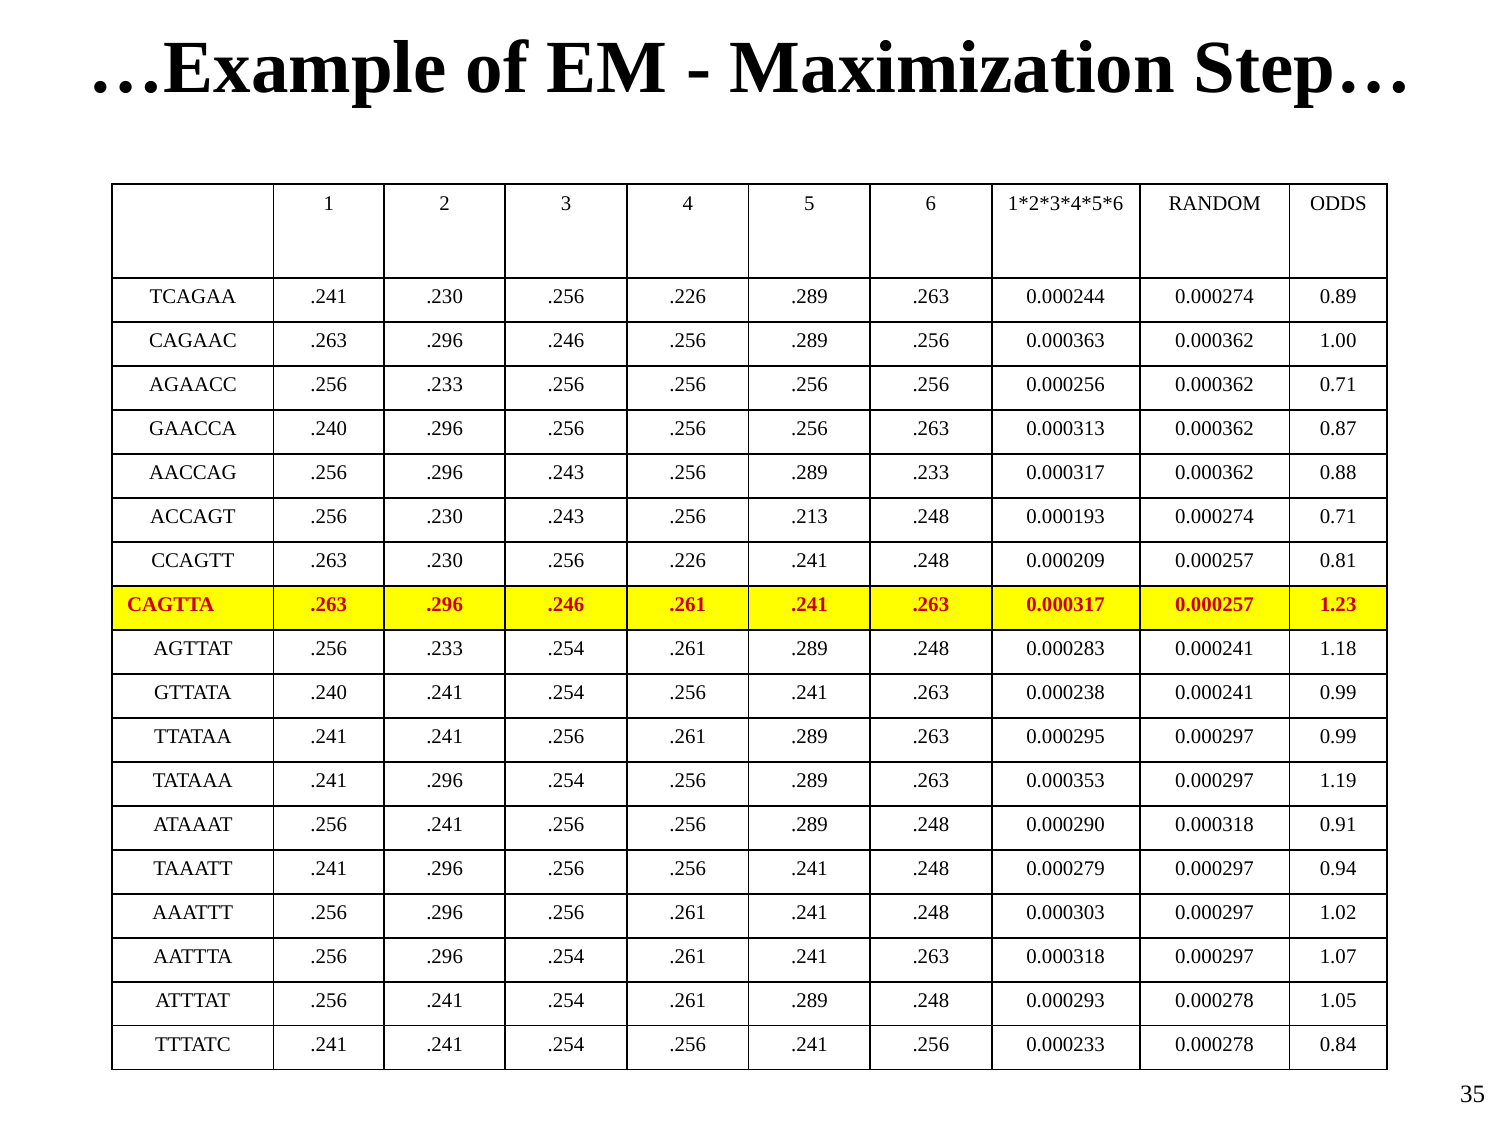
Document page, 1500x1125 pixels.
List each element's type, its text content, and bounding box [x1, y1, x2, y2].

table_cell .256 [274, 807, 383, 849]
table_cell 0.000297 [1141, 895, 1289, 937]
table_cell .296 [385, 587, 504, 629]
table_cell .256 [628, 499, 748, 541]
table_cell .289 [749, 807, 869, 849]
table_cell .296 [385, 411, 504, 453]
table_header 3 [506, 185, 626, 277]
table_cell 0.000317 [993, 455, 1139, 497]
table_cell .261 [628, 719, 748, 761]
table_cell .246 [506, 587, 626, 629]
table_cell 0.000274 [1141, 279, 1289, 321]
table_cell 0.000293 [993, 983, 1139, 1025]
table_header 6 [871, 185, 991, 277]
table_cell 1.02 [1290, 895, 1386, 937]
table_cell 0.000279 [993, 851, 1139, 893]
table_cell .289 [749, 763, 869, 805]
table_cell .256 [506, 543, 626, 585]
table_cell .296 [385, 851, 504, 893]
table_cell 0.71 [1290, 367, 1386, 409]
table_cell .256 [506, 411, 626, 453]
table_cell .261 [628, 939, 748, 981]
table_cell 0.000353 [993, 763, 1139, 805]
table_header ODDS [1290, 185, 1386, 277]
table_cell .256 [628, 323, 748, 365]
table_cell .256 [506, 807, 626, 849]
table_header 2 [385, 185, 504, 277]
table_cell .289 [749, 323, 869, 365]
table_cell 0.000317 [993, 587, 1139, 629]
table_cell .289 [749, 631, 869, 673]
table_cell .263 [871, 939, 991, 981]
table_cell .256 [871, 367, 991, 409]
table_cell 1.19 [1290, 763, 1386, 805]
table_cell .248 [871, 631, 991, 673]
table_cell .241 [749, 587, 869, 629]
table_cell 0.000363 [993, 323, 1139, 365]
table_cell .263 [871, 719, 991, 761]
table_cell .261 [628, 587, 748, 629]
table_cell .254 [506, 939, 626, 981]
table_cell .241 [274, 851, 383, 893]
table_cell CAGAAC [113, 323, 273, 365]
table_cell .246 [506, 323, 626, 365]
table_cell .241 [749, 1026, 869, 1069]
table_cell 0.000318 [993, 939, 1139, 981]
table_cell 0.88 [1290, 455, 1386, 497]
table_cell .296 [385, 323, 504, 365]
table_cell .248 [871, 851, 991, 893]
table_cell .248 [871, 499, 991, 541]
table_cell .256 [506, 367, 626, 409]
table_cell 0.000274 [1141, 499, 1289, 541]
table_cell 0.71 [1290, 499, 1386, 541]
table_cell .248 [871, 807, 991, 849]
table_cell 1.00 [1290, 323, 1386, 365]
table_cell .241 [385, 719, 504, 761]
table_cell GTTATA [113, 675, 273, 717]
table_cell .289 [749, 455, 869, 497]
table_cell .256 [628, 807, 748, 849]
table_cell .296 [385, 455, 504, 497]
table_cell 0.000290 [993, 807, 1139, 849]
table_cell 0.94 [1290, 851, 1386, 893]
table_cell .241 [749, 895, 869, 937]
table_cell .248 [871, 983, 991, 1025]
table_cell .256 [506, 851, 626, 893]
table_cell .256 [506, 279, 626, 321]
table_cell ATAAAT [113, 807, 273, 849]
table_header 5 [749, 185, 869, 277]
table_cell AATTTA [113, 939, 273, 981]
table_cell 0.000318 [1141, 807, 1289, 849]
table_cell .296 [385, 939, 504, 981]
table_cell 0.000283 [993, 631, 1139, 673]
table_cell 0.000297 [1141, 763, 1289, 805]
table_cell .241 [385, 807, 504, 849]
table_cell .241 [749, 543, 869, 585]
table_cell .240 [274, 675, 383, 717]
table_cell 0.000244 [993, 279, 1139, 321]
table_cell AAATTT [113, 895, 273, 937]
table_cell 0.91 [1290, 807, 1386, 849]
table_cell 0.99 [1290, 675, 1386, 717]
table_cell .256 [274, 455, 383, 497]
table_cell .296 [385, 895, 504, 937]
table_cell .256 [628, 675, 748, 717]
table_cell .241 [385, 675, 504, 717]
table_cell TAAATT [113, 851, 273, 893]
table_cell .256 [274, 631, 383, 673]
table_cell 0.000278 [1141, 1026, 1289, 1069]
table_cell .263 [274, 587, 383, 629]
table_cell .263 [274, 323, 383, 365]
table_cell .230 [385, 543, 504, 585]
table_cell .256 [506, 719, 626, 761]
table_cell TATAAA [113, 763, 273, 805]
table_cell .256 [274, 367, 383, 409]
table_cell 0.000297 [1141, 939, 1289, 981]
table_cell .261 [628, 895, 748, 937]
table_cell .263 [871, 587, 991, 629]
table_cell .248 [871, 543, 991, 585]
table_cell 1.05 [1290, 983, 1386, 1025]
table_cell .226 [628, 279, 748, 321]
table_cell .241 [274, 1026, 383, 1069]
table_cell .241 [274, 719, 383, 761]
table_cell .243 [506, 455, 626, 497]
table_cell 0.000313 [993, 411, 1139, 453]
table_cell .254 [506, 763, 626, 805]
table_cell 0.000238 [993, 675, 1139, 717]
table_cell .241 [274, 279, 383, 321]
table_cell .256 [274, 983, 383, 1025]
table_cell .241 [749, 675, 869, 717]
table_cell .261 [628, 631, 748, 673]
table_cell .256 [628, 1026, 748, 1069]
table_cell .226 [628, 543, 748, 585]
table_cell .213 [749, 499, 869, 541]
table_cell .256 [871, 1026, 991, 1069]
table_cell .289 [749, 719, 869, 761]
table_cell .254 [506, 1026, 626, 1069]
table_cell .256 [628, 851, 748, 893]
table_cell .241 [749, 939, 869, 981]
table_cell TCAGAA [113, 279, 273, 321]
table_cell 0.000257 [1141, 587, 1289, 629]
table_cell .241 [274, 763, 383, 805]
table_cell .263 [871, 411, 991, 453]
table_cell CCAGTT [113, 543, 273, 585]
table_header 4 [628, 185, 748, 277]
title …Example of EM - Maximization Step… [0, 0, 1500, 126]
table_cell .254 [506, 675, 626, 717]
table_cell .256 [749, 411, 869, 453]
table_cell 0.000303 [993, 895, 1139, 937]
table_cell .263 [274, 543, 383, 585]
table_cell 1.07 [1290, 939, 1386, 981]
table_cell 1.18 [1290, 631, 1386, 673]
table_cell 0.000241 [1141, 631, 1289, 673]
table_cell 0.99 [1290, 719, 1386, 761]
table_cell .289 [749, 983, 869, 1025]
table_cell .248 [871, 895, 991, 937]
table_cell ACCAGT [113, 499, 273, 541]
table_cell .241 [749, 851, 869, 893]
table_cell TTTATC [113, 1026, 273, 1069]
table_cell .243 [506, 499, 626, 541]
table_cell .256 [274, 499, 383, 541]
table_cell .256 [749, 367, 869, 409]
table_cell 0.000193 [993, 499, 1139, 541]
table_cell .256 [628, 367, 748, 409]
table_cell 0.84 [1290, 1026, 1386, 1069]
table_cell ATTTAT [113, 983, 273, 1025]
table_cell .289 [749, 279, 869, 321]
slide_number 35 [1186, 1069, 1500, 1125]
table_cell .263 [871, 675, 991, 717]
table_cell .230 [385, 279, 504, 321]
table_cell 0.000278 [1141, 983, 1289, 1025]
table_cell 0.81 [1290, 543, 1386, 585]
table_cell .233 [385, 367, 504, 409]
table_cell .240 [274, 411, 383, 453]
table_cell 0.000297 [1141, 851, 1289, 893]
table_cell .256 [628, 763, 748, 805]
table_header 1 [274, 185, 383, 277]
table_cell .256 [274, 895, 383, 937]
table_cell 0.000362 [1141, 367, 1289, 409]
table_cell .256 [506, 895, 626, 937]
table_header RANDOM [1141, 185, 1289, 277]
table_cell 0.000362 [1141, 411, 1289, 453]
table_cell .254 [506, 631, 626, 673]
table_cell .261 [628, 983, 748, 1025]
table_cell AGAACC [113, 367, 273, 409]
table_cell 0.000209 [993, 543, 1139, 585]
table_cell .230 [385, 499, 504, 541]
table_header [113, 185, 273, 277]
table_cell .263 [871, 763, 991, 805]
table_cell .241 [385, 1026, 504, 1069]
table_cell AACCAG [113, 455, 273, 497]
table_cell 1.23 [1290, 587, 1386, 629]
table_cell 0.89 [1290, 279, 1386, 321]
table_cell CAGTTA [113, 587, 273, 629]
table_cell .296 [385, 763, 504, 805]
table_cell AGTTAT [113, 631, 273, 673]
table_cell .241 [385, 983, 504, 1025]
table_cell .233 [385, 631, 504, 673]
table_cell .256 [628, 455, 748, 497]
table_cell .263 [871, 279, 991, 321]
table_cell .256 [628, 411, 748, 453]
table_cell 0.000297 [1141, 719, 1289, 761]
table_cell 0.000256 [993, 367, 1139, 409]
table_cell .254 [506, 983, 626, 1025]
table_cell TTATAA [113, 719, 273, 761]
table_cell GAACCA [113, 411, 273, 453]
table_cell 0.000257 [1141, 543, 1289, 585]
table_cell 0.000362 [1141, 455, 1289, 497]
table_cell 0.000295 [993, 719, 1139, 761]
table_cell 0.000362 [1141, 323, 1289, 365]
table_cell 0.000241 [1141, 675, 1289, 717]
table_cell 0.000233 [993, 1026, 1139, 1069]
table_cell .233 [871, 455, 991, 497]
table_header 1*2*3*4*5*6 [993, 185, 1139, 277]
table_cell .256 [274, 939, 383, 981]
table_cell .256 [871, 323, 991, 365]
table_cell 0.87 [1290, 411, 1386, 453]
